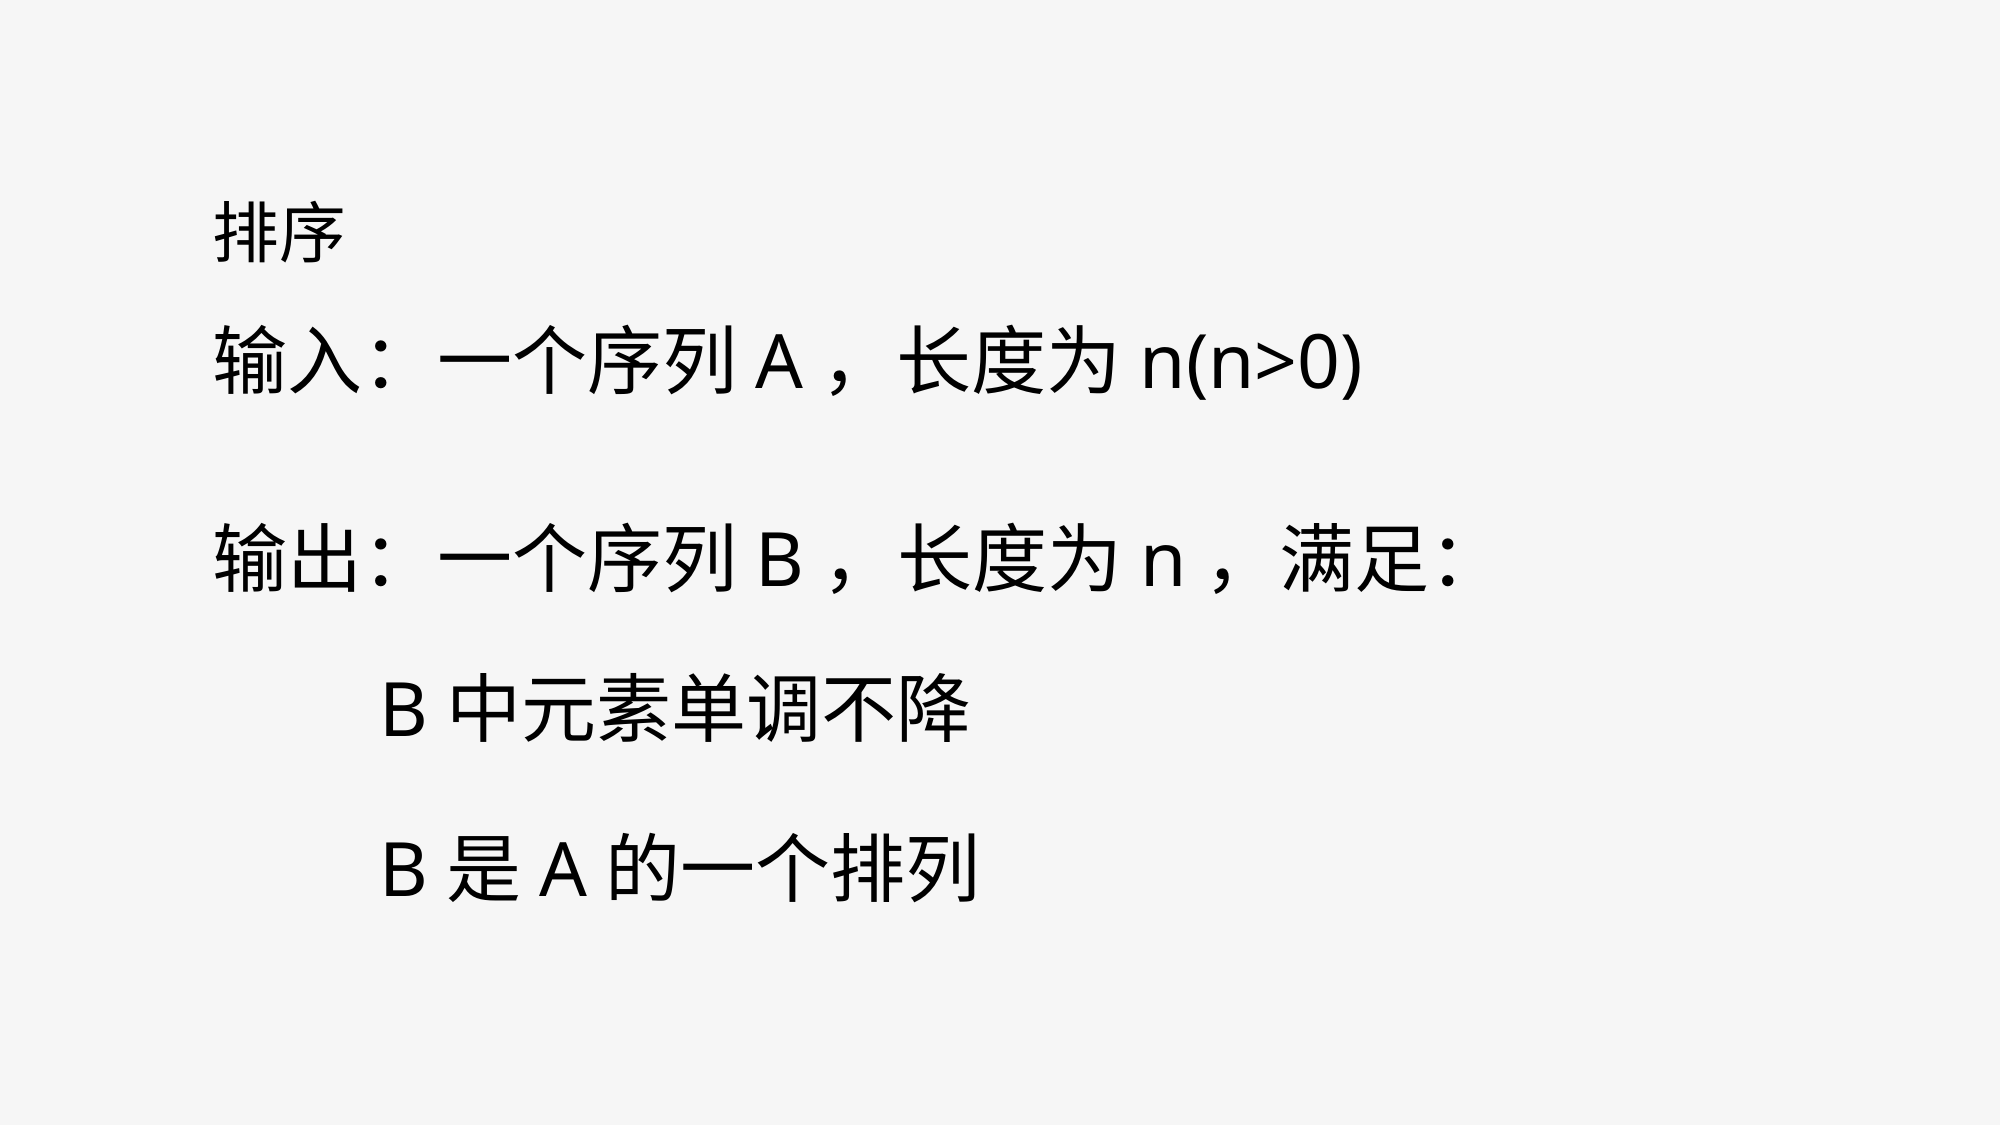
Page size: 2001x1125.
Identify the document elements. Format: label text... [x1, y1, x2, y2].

list 输出：一个序列B，长度为n，满足： [197, 487, 2000, 638]
title 输入：一个序列A，长度为n(n>0) [197, 279, 2000, 430]
list B中元素单调不降 [364, 637, 2000, 787]
list 排序与插入排序 [197, 129, 1605, 280]
text_box B是A的一个排列 [364, 787, 2000, 938]
